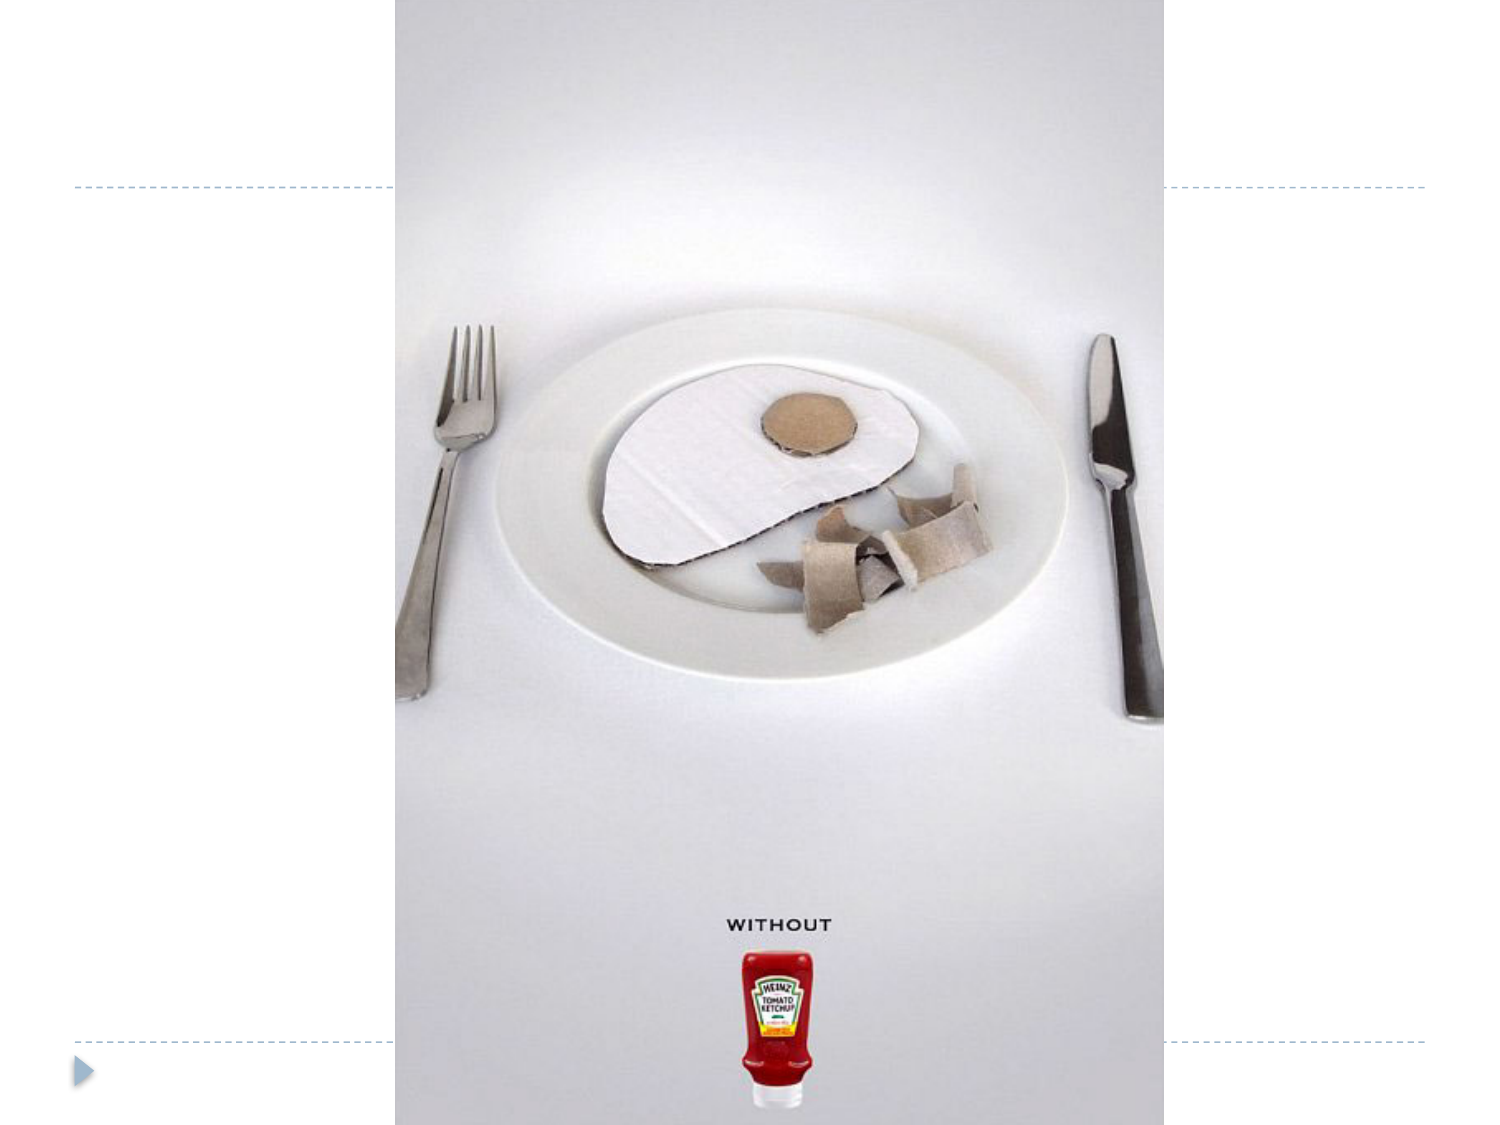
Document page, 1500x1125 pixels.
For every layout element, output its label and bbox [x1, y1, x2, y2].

list [395, 0, 1164, 1125]
